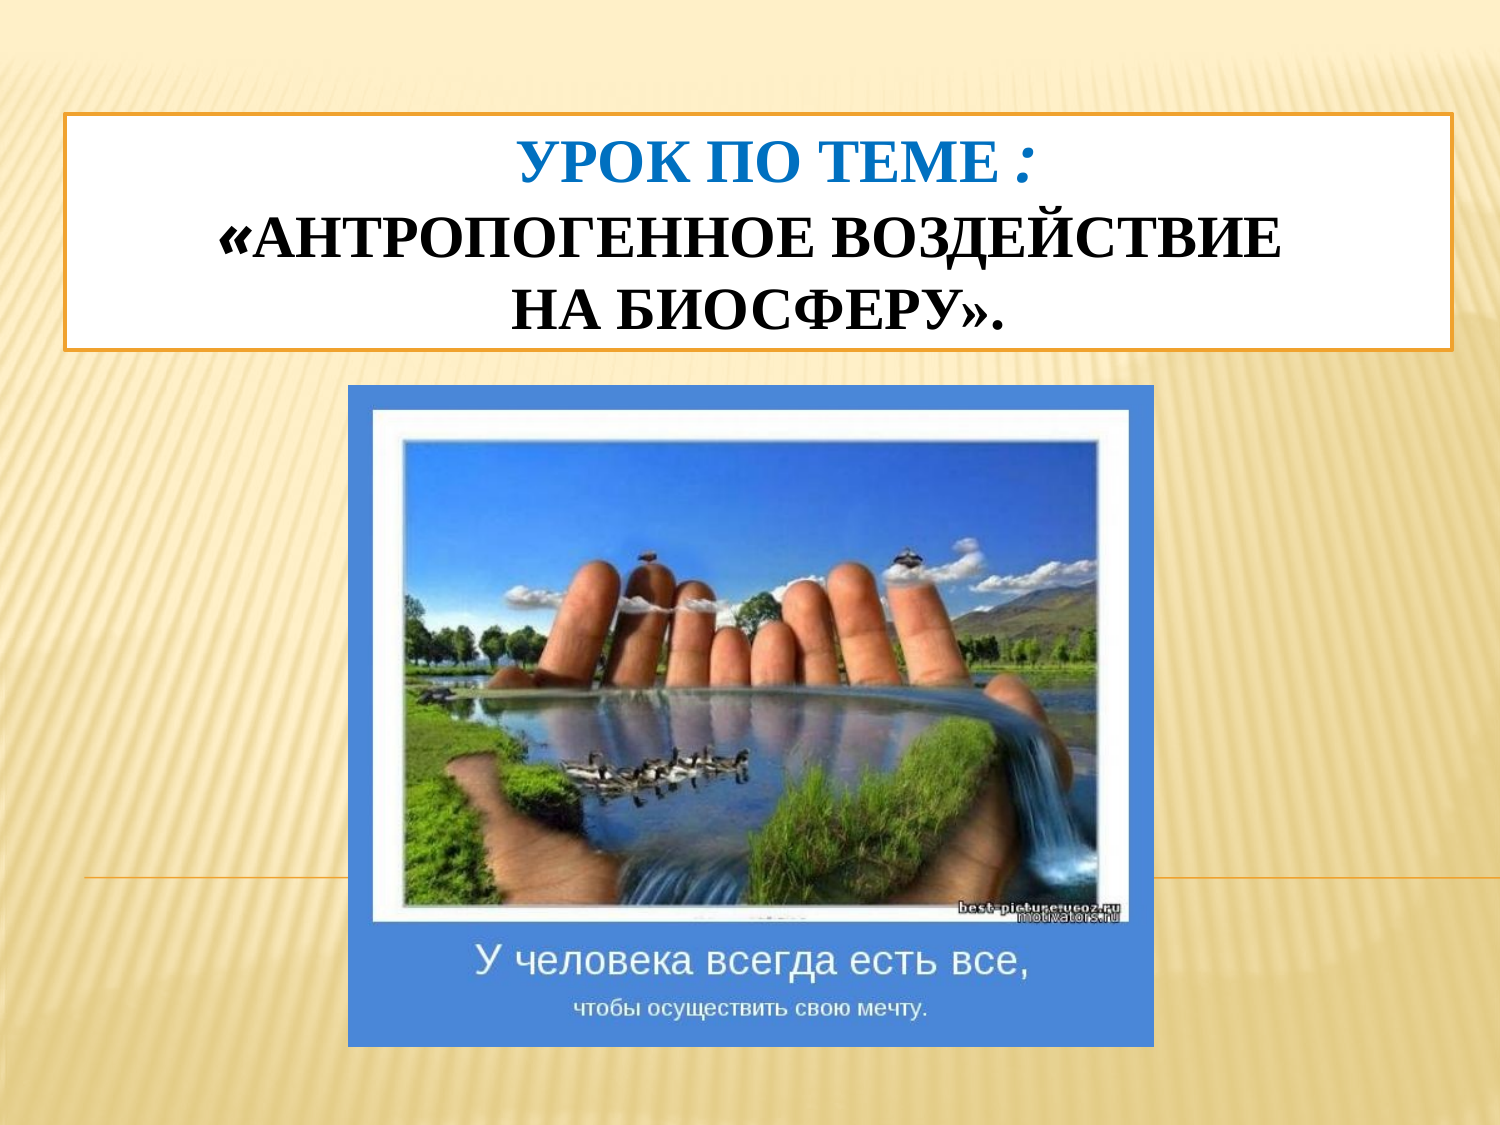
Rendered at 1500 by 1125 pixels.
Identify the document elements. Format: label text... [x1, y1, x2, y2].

picture [348, 385, 1155, 1048]
title Урок по теме : «АНТРОПОГЕННОЕ ВОЗДЕЙСТВИЕ НА БИОСФЕРУ». [63, 112, 1454, 352]
